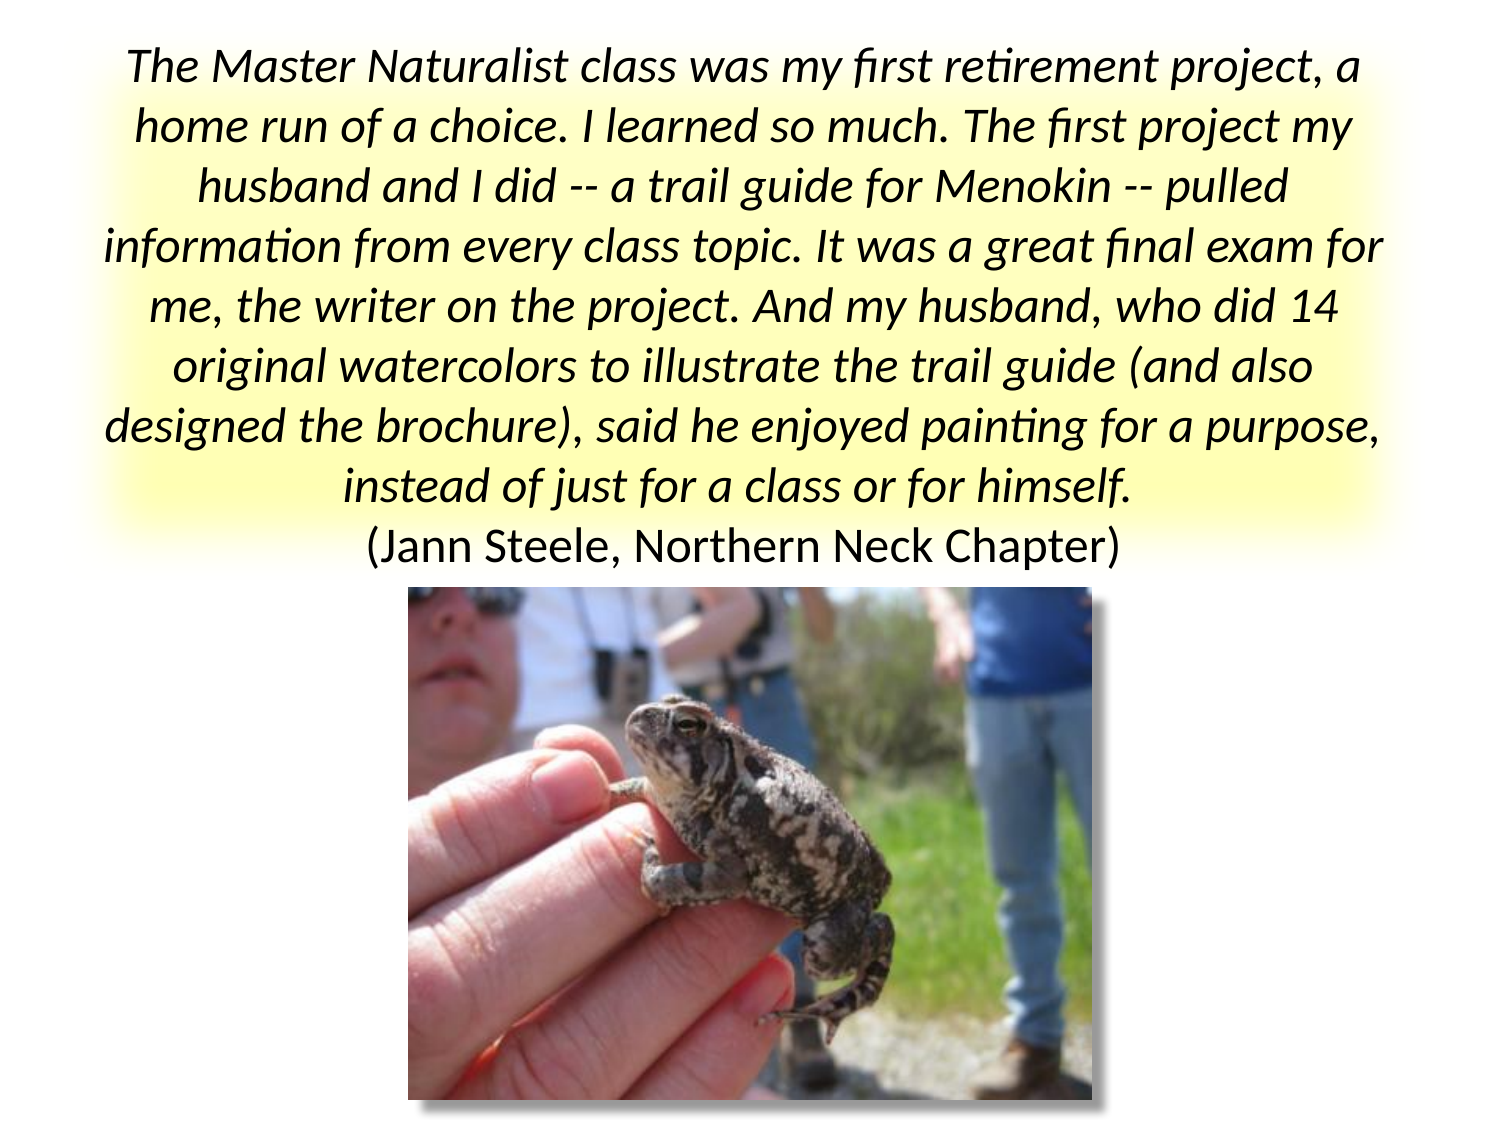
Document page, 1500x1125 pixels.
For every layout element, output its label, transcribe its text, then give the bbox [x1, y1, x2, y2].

text_box The Master Naturalist class was my first retirement project, a home run of a choice. I learned so much. The first project my husband and I did -- a trail guide for Menokin -- pulled information from every class topic. It was a great final exam for me, the writer on the project. And my husband, who did 14 original watercolors to illustrate the trail guide (and also designed the brochure), said he enjoyed painting for a purpose, instead of just for a class or for himself. (Jann Steele, Northern Neck Chapter) [154, 116, 1338, 492]
picture [408, 587, 1092, 1101]
